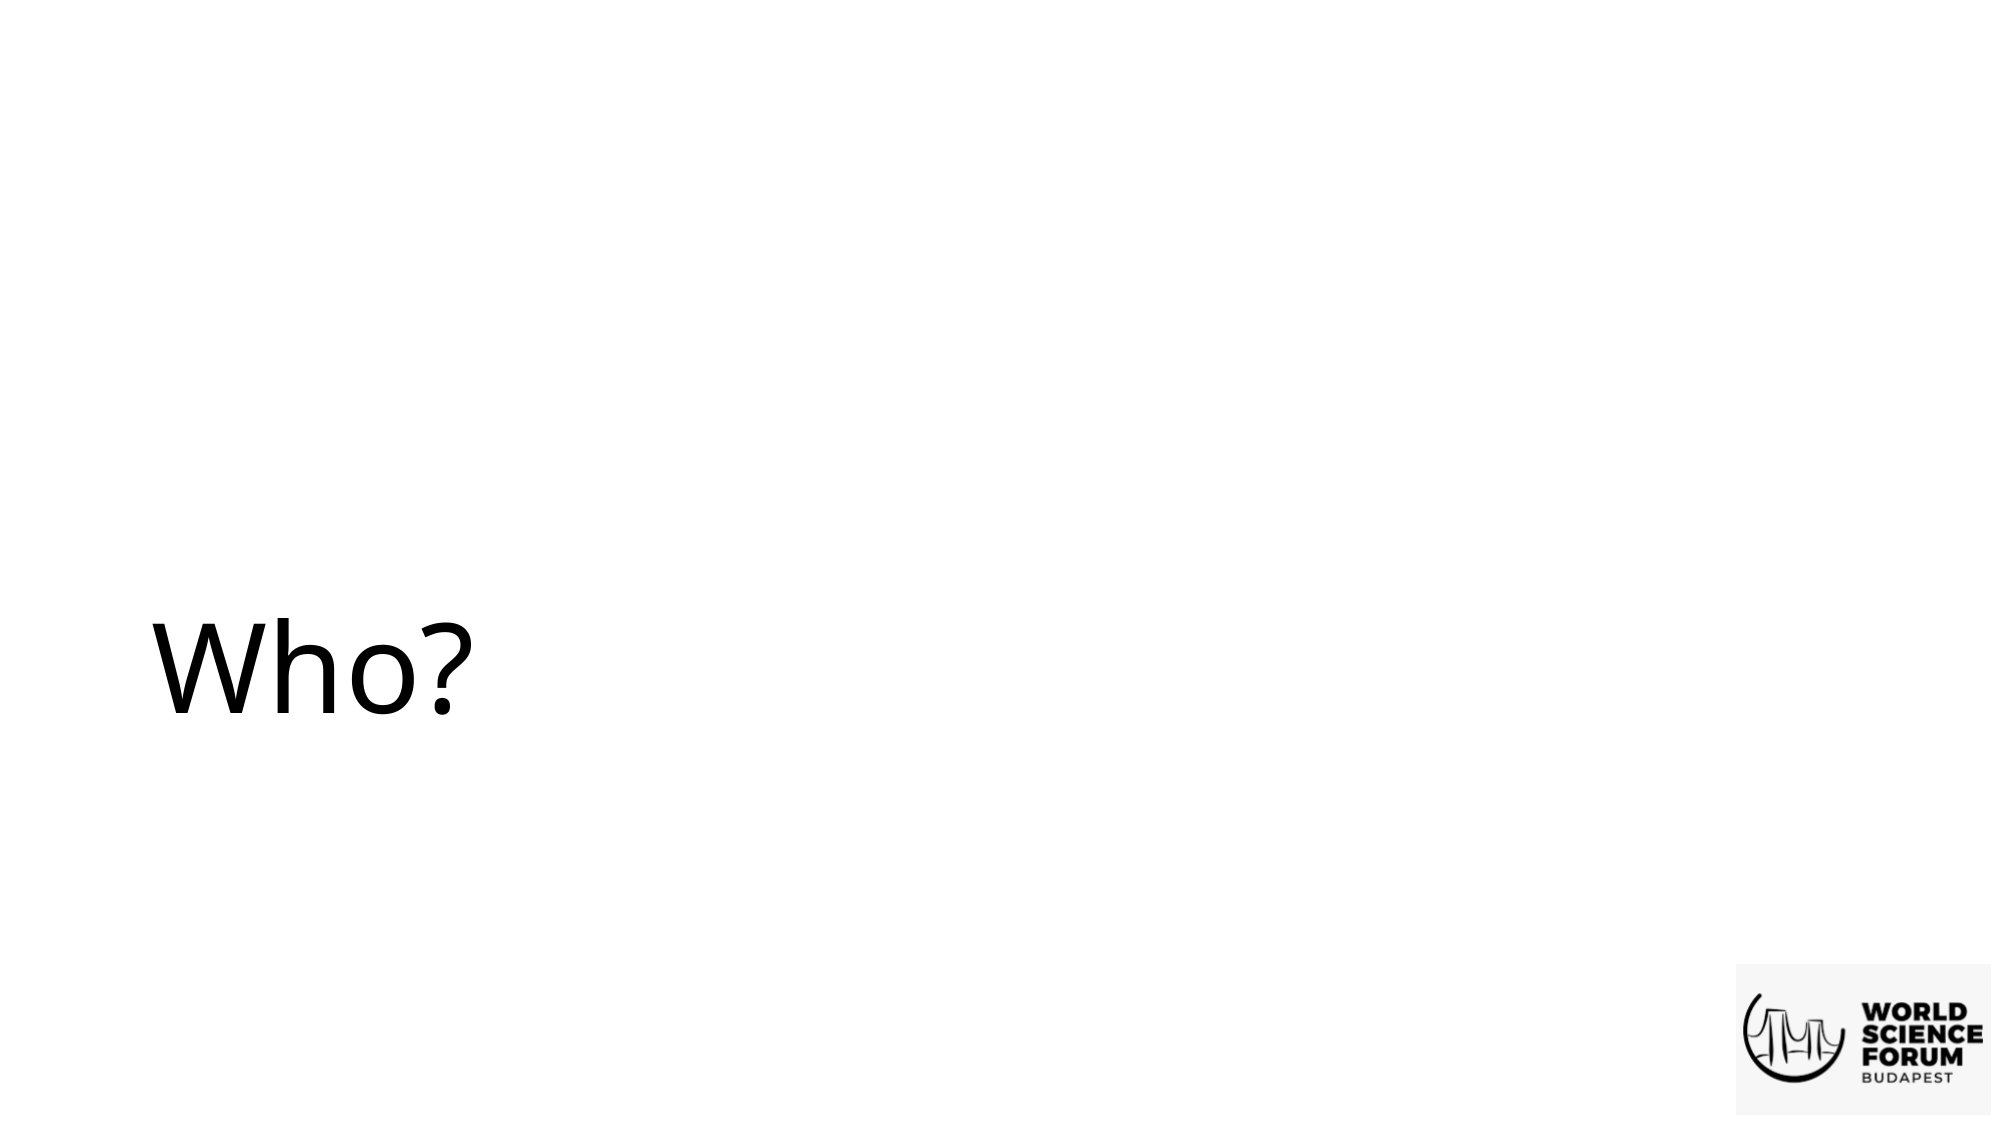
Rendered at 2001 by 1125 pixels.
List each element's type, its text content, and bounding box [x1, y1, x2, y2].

picture [1736, 964, 1991, 1115]
title Who? [136, 280, 1862, 749]
